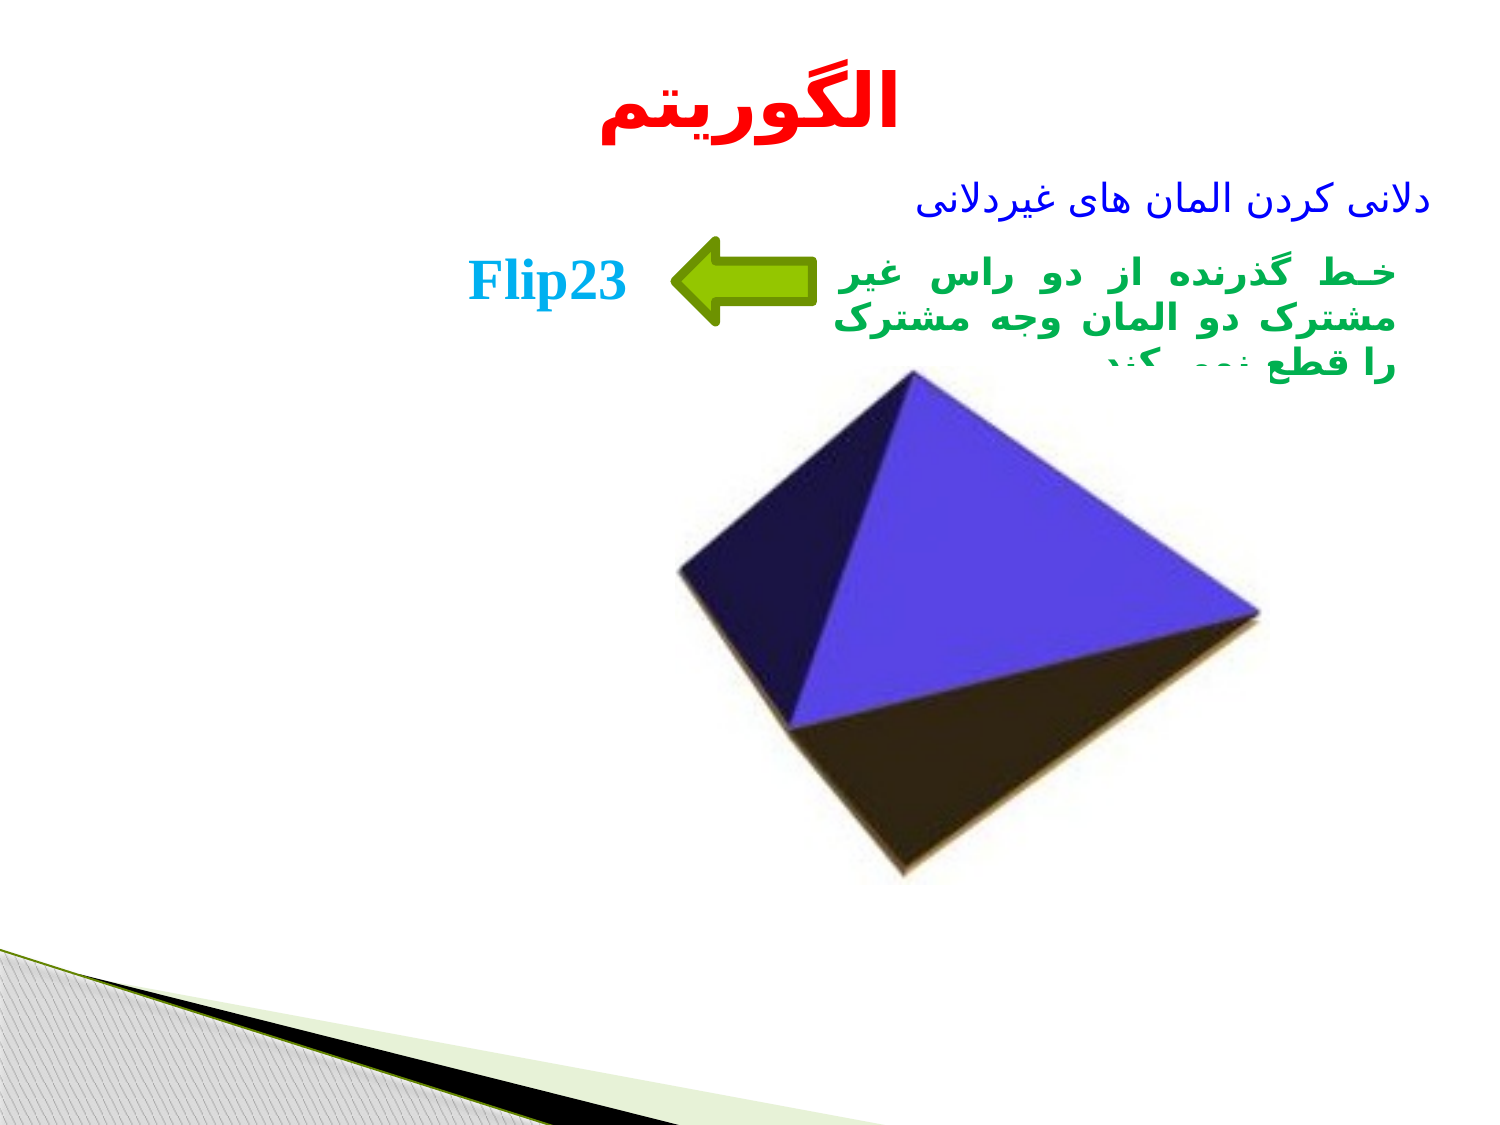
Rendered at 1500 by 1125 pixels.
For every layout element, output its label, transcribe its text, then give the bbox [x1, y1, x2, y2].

text_box Flip23 [453, 233, 643, 319]
title الگوریتم [75, 3, 1425, 192]
list دلانی کردن المان های غیردلانی [62, 140, 1463, 229]
picture [674, 366, 1270, 885]
text_box خط گذرنده از دو راس غیر مشترک دو المان وجه مشترک را قطع نمی کند [812, 240, 1413, 391]
text_box [670, 236, 817, 327]
